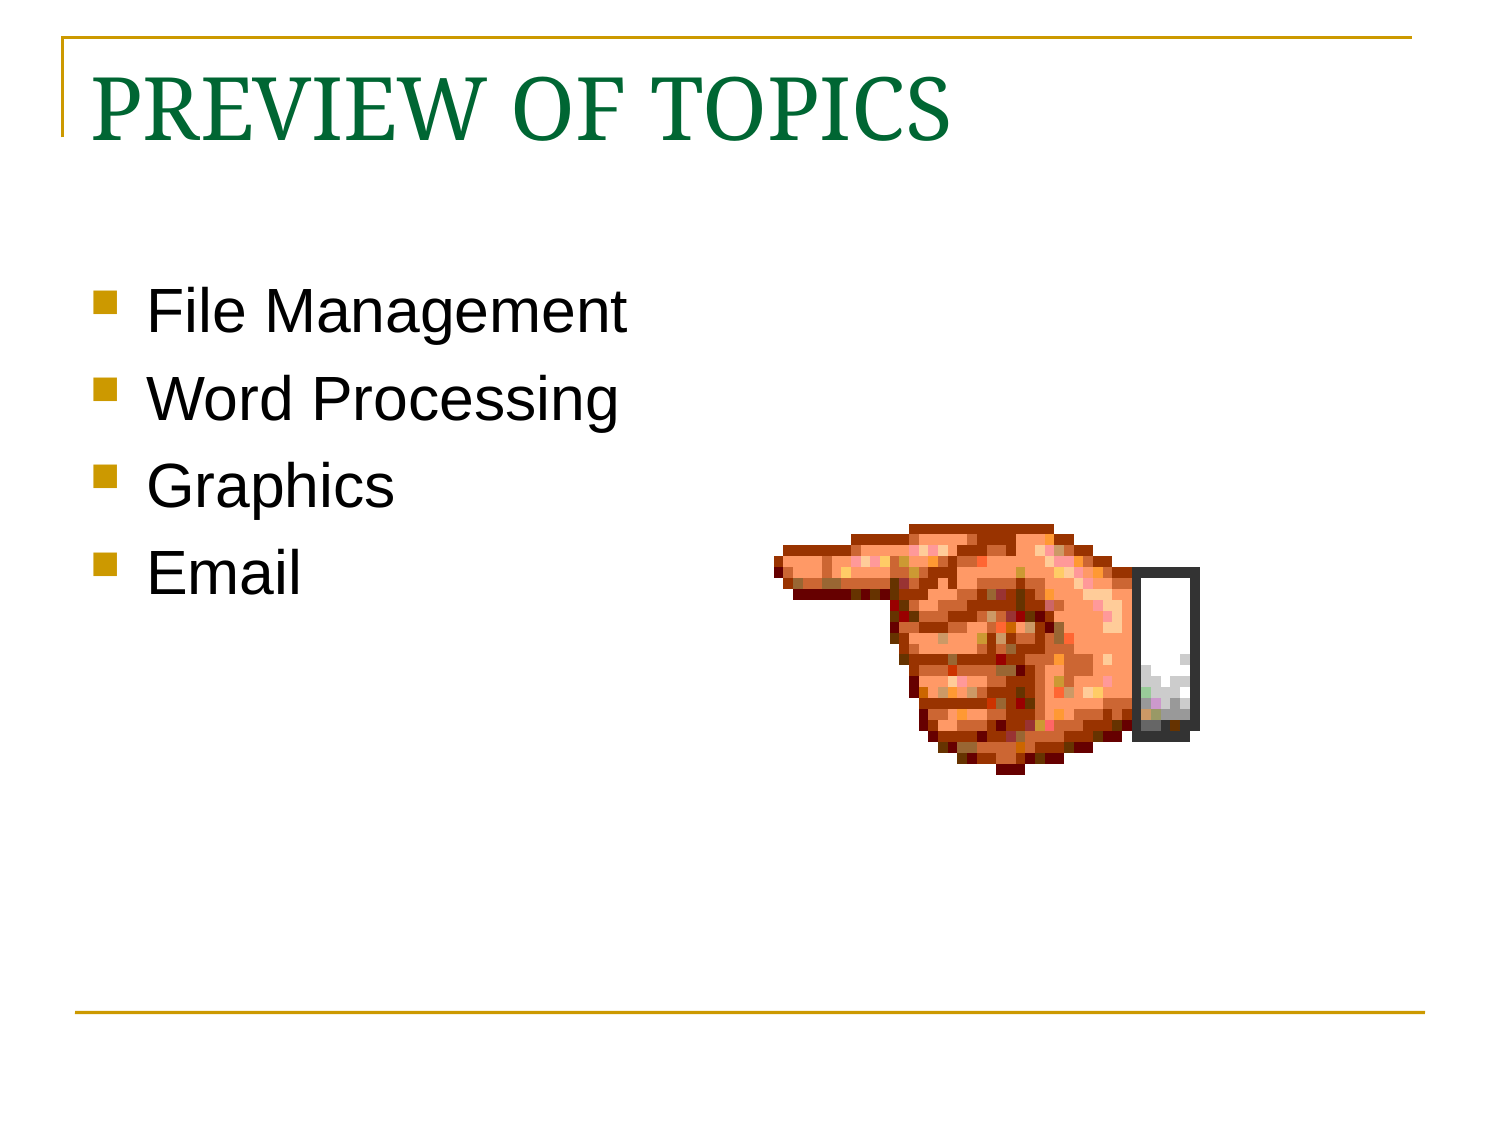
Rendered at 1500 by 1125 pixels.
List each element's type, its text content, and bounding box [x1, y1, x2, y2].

list File Management Word Processing Graphics Email [74, 262, 1426, 1006]
picture [774, 524, 1201, 776]
title PREVIEW OF TOPICS [74, 45, 1426, 233]
